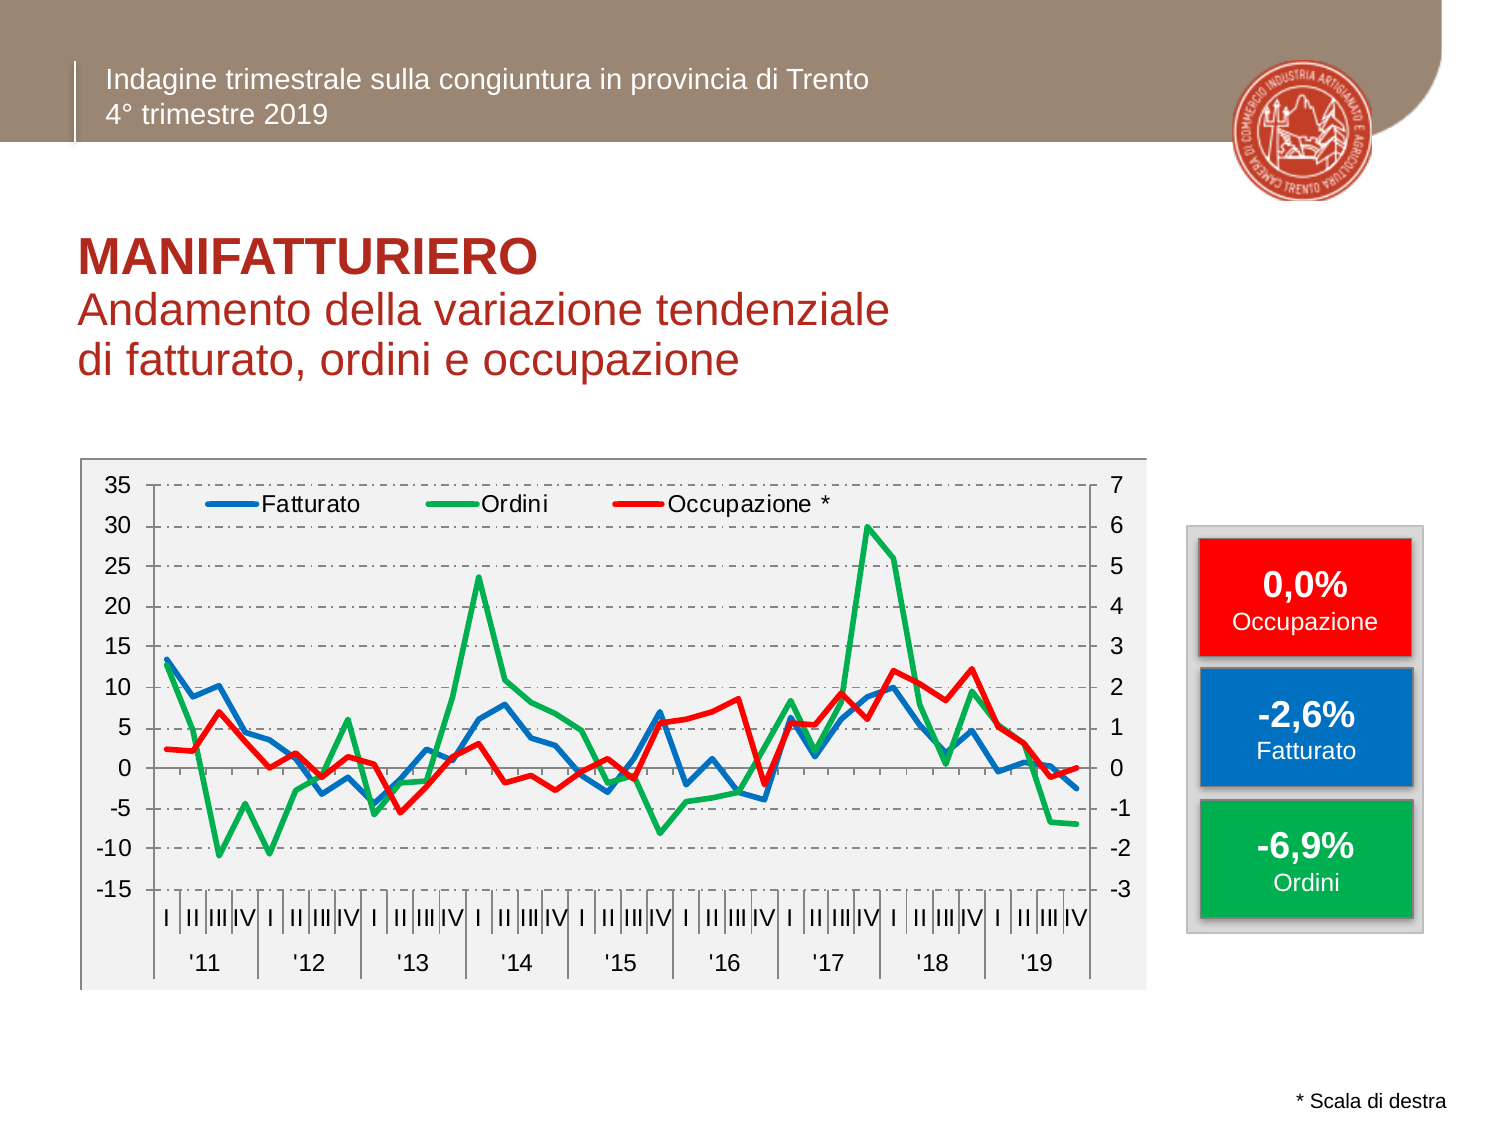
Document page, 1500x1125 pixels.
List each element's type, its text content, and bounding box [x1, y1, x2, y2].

picture [79, 457, 1147, 990]
text_box -6,9% Ordini [1200, 799, 1414, 919]
text_box -2,6% Fatturato [1200, 667, 1414, 787]
text_box 0,0% Occupazione [1198, 538, 1412, 657]
text_box MANIFATTURIERO Andamento della variazione tendenziale di fatturato, ordini e occupazione [77, 230, 1184, 385]
text_box * Scala di destra [1243, 1080, 1500, 1121]
text_box [1187, 525, 1424, 934]
text_box Indagine trimestrale sulla congiuntura in provincia di Trento 4° trimestre 2019 [105, 60, 963, 131]
